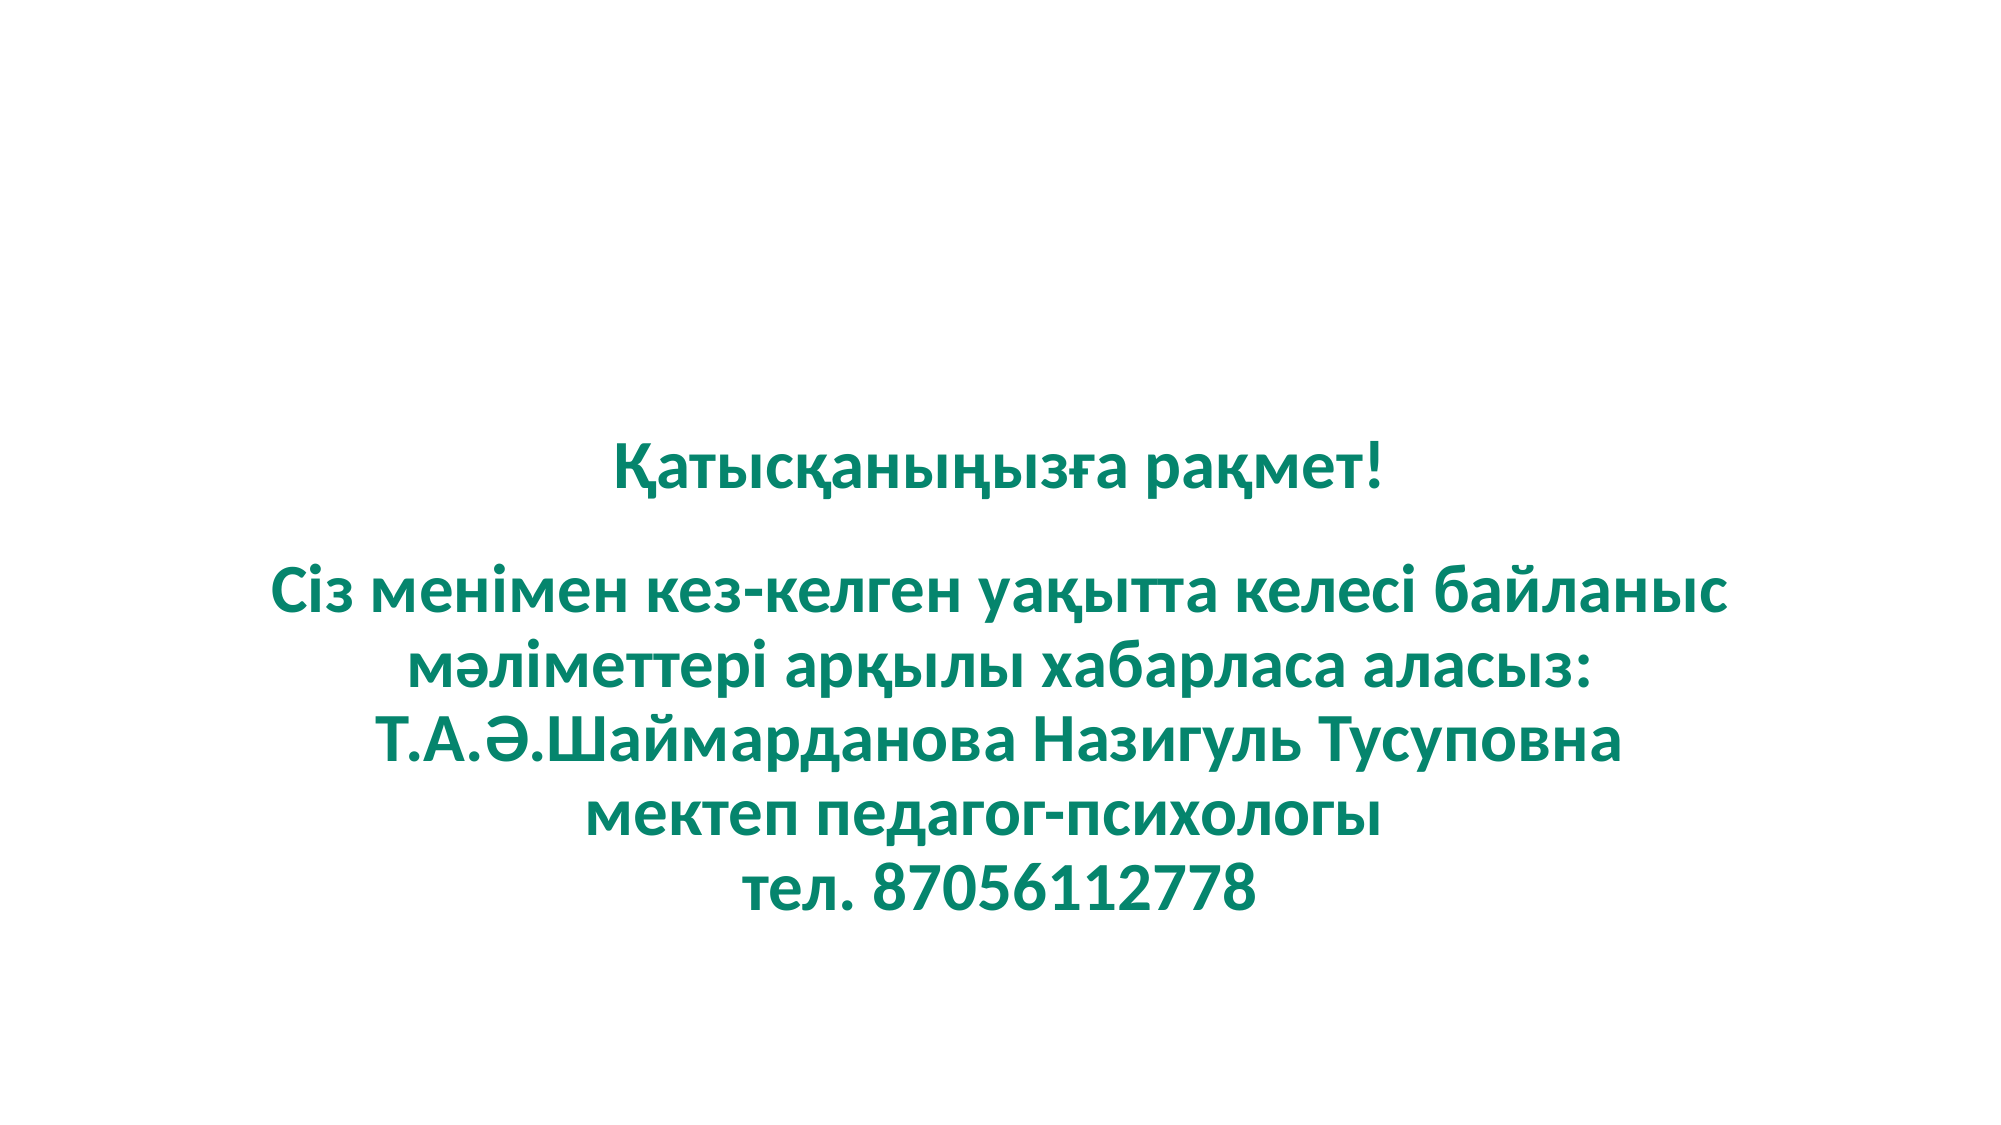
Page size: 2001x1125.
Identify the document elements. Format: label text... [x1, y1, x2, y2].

title Қатысқаныңызға рақмет! Сіз менімен кез-келген уақытта келесі байланыс мәліметтері арқылы хабарласа аласыз: Т.А.Ә.Шаймарданова Назигуль Тусуповна мектеп педагог-психологы тел. 87056112778 [225, 420, 1775, 933]
